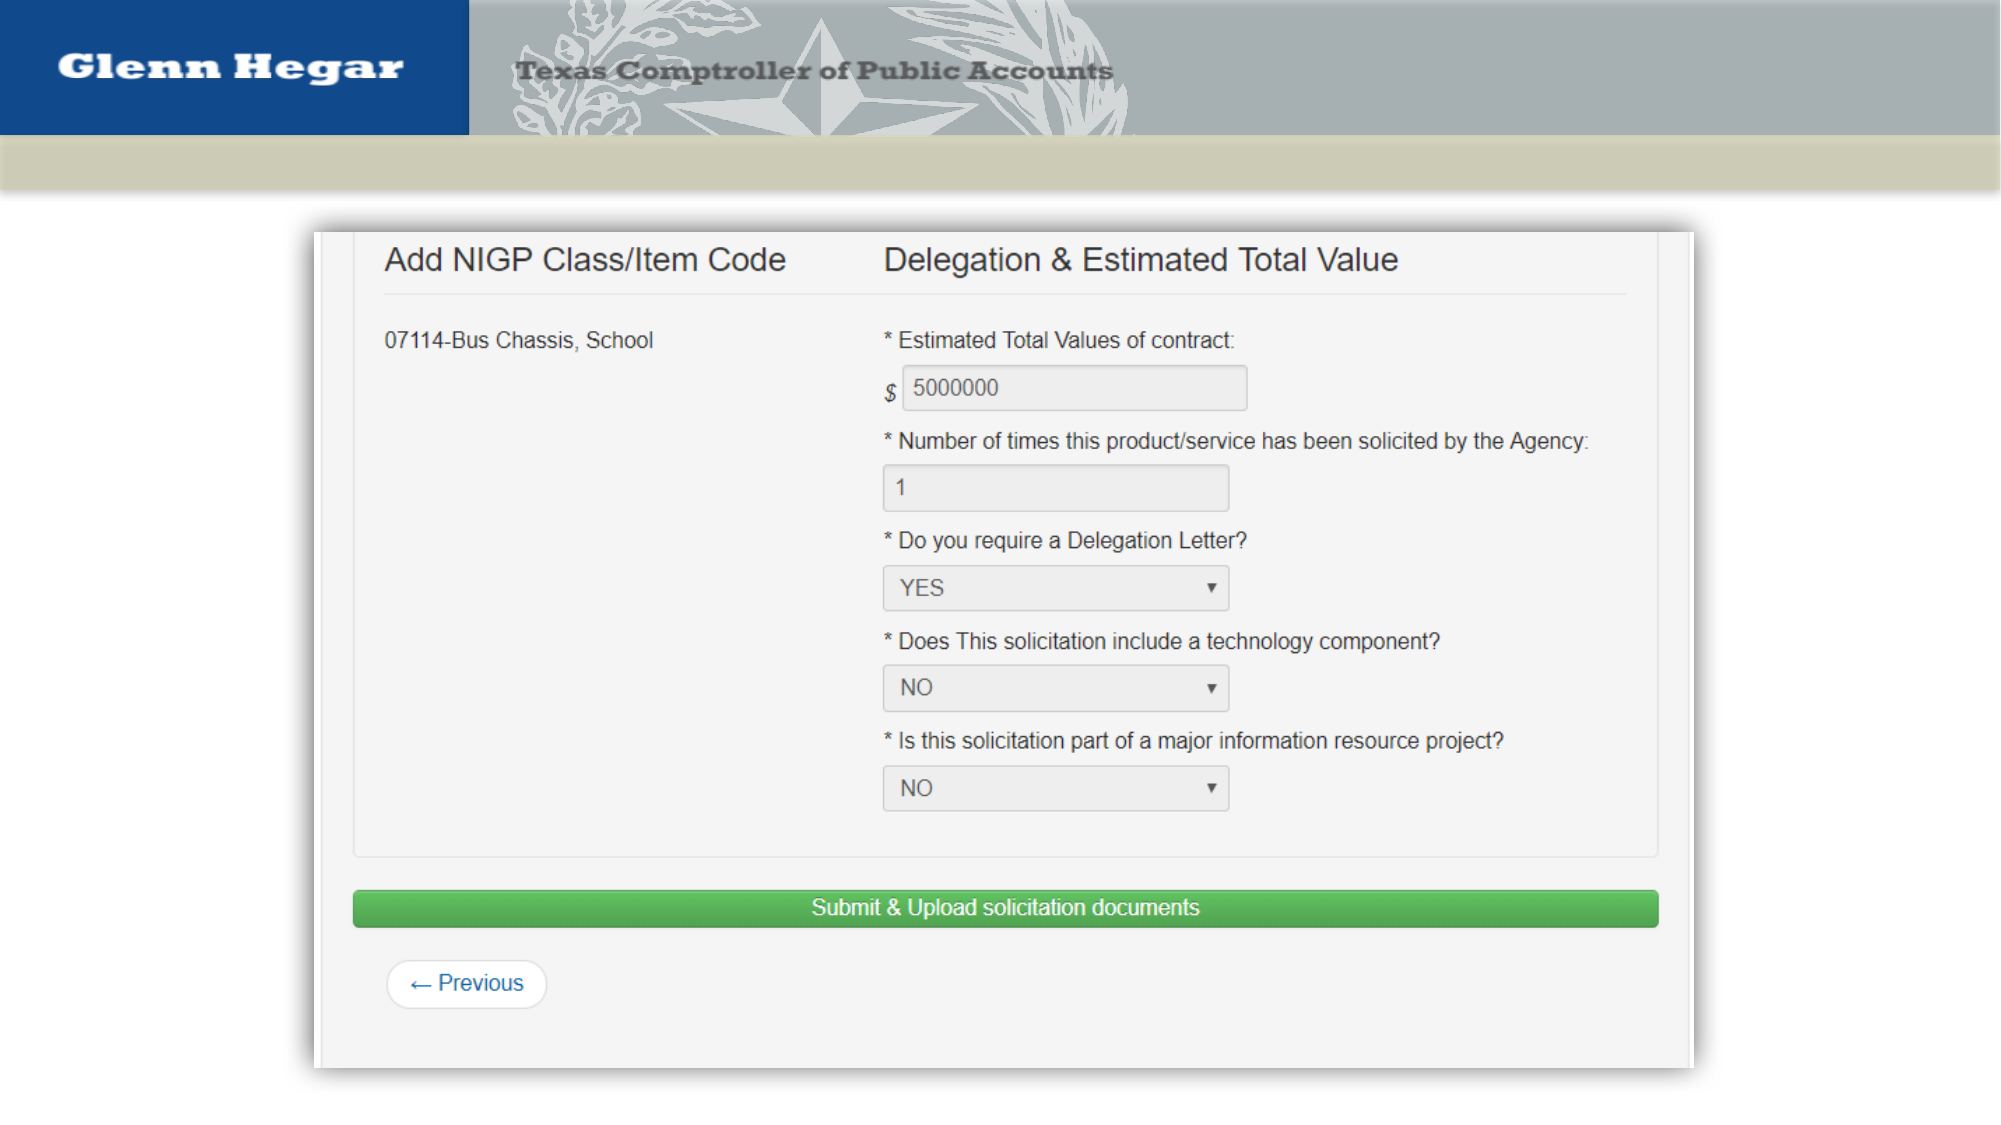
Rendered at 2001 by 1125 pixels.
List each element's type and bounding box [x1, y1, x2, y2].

list [314, 232, 1694, 1068]
